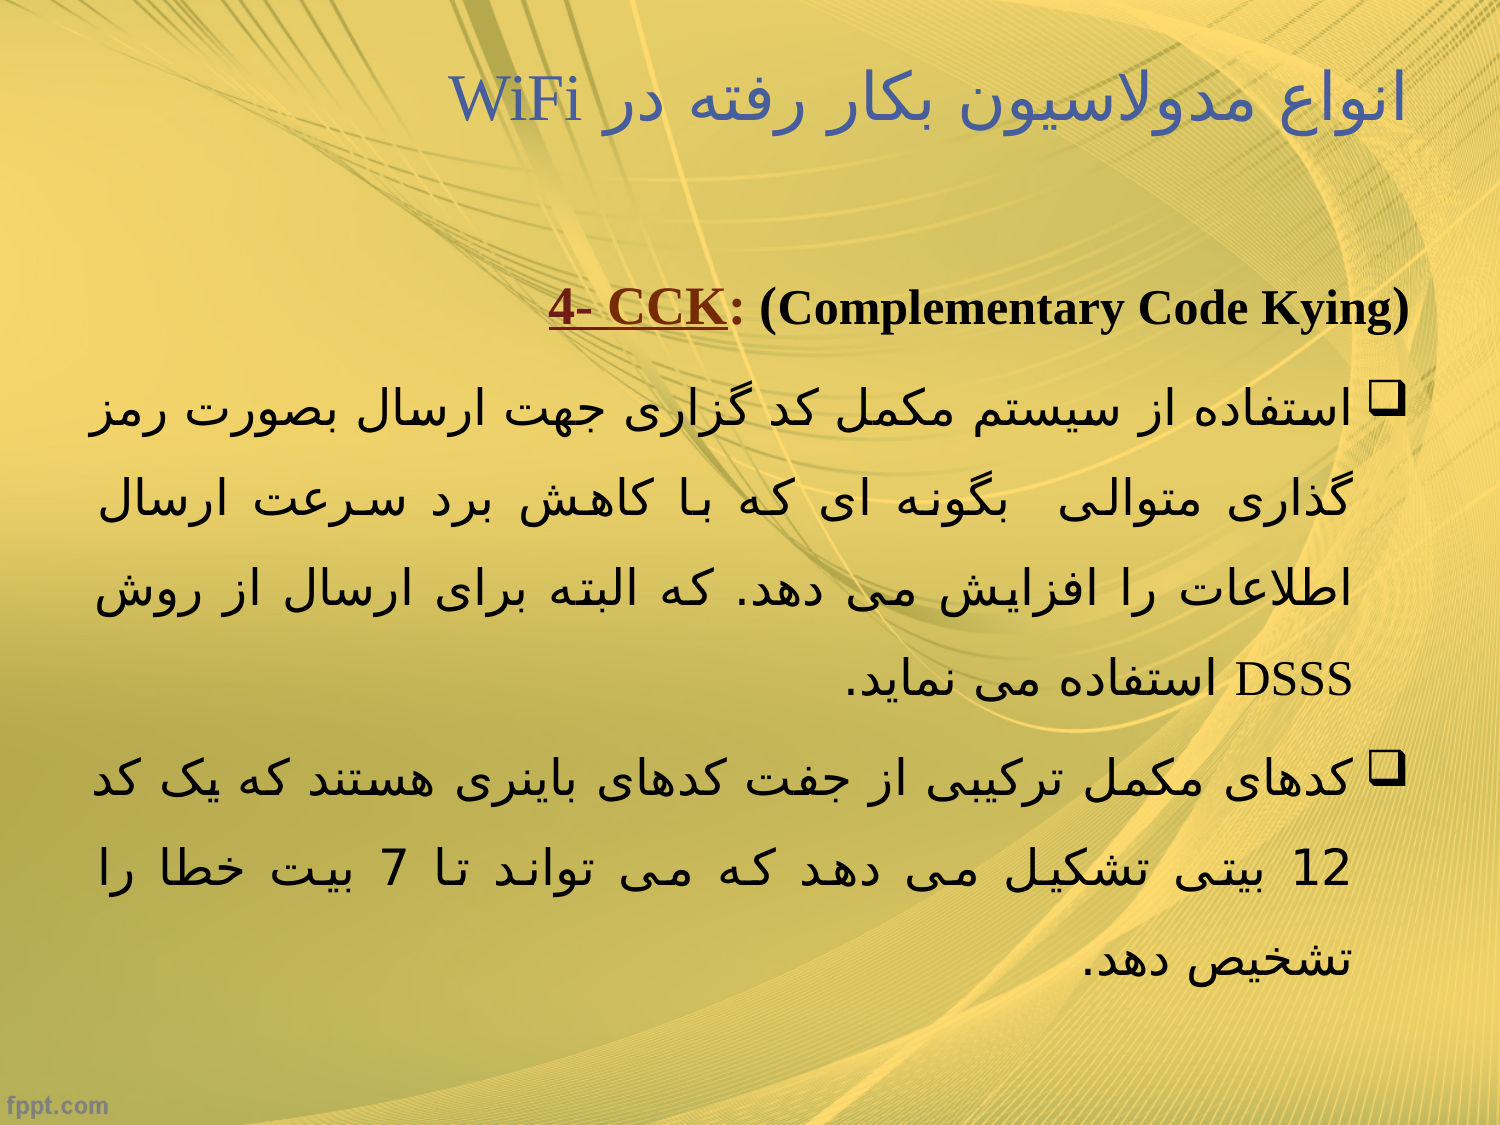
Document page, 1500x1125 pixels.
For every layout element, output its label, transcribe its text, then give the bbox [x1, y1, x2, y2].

picture [0, 0, 1500, 1125]
list 4- CCK: (Complementary Code Kying) استفاده از سیستم مکمل کد گزاری جهت ارسال بصورت رمز گذاری متوالی بگونه ای که با کاهش برد سرعت ارسال اطلاعات را افزایش می دهد. که البته برای ارسال از روش DSSS استفاده می نماید. کدهای مکمل ترکیبی از جفت کدهای باینری هستند که یک کد 12 بیتی تشکیل می دهد که می تواند تا 7 بیت خطا را تشخیص دهد. [75, 262, 1425, 1005]
text_box انواع مدولاسیون بکار رفته در WiFi [74, 0, 1425, 188]
